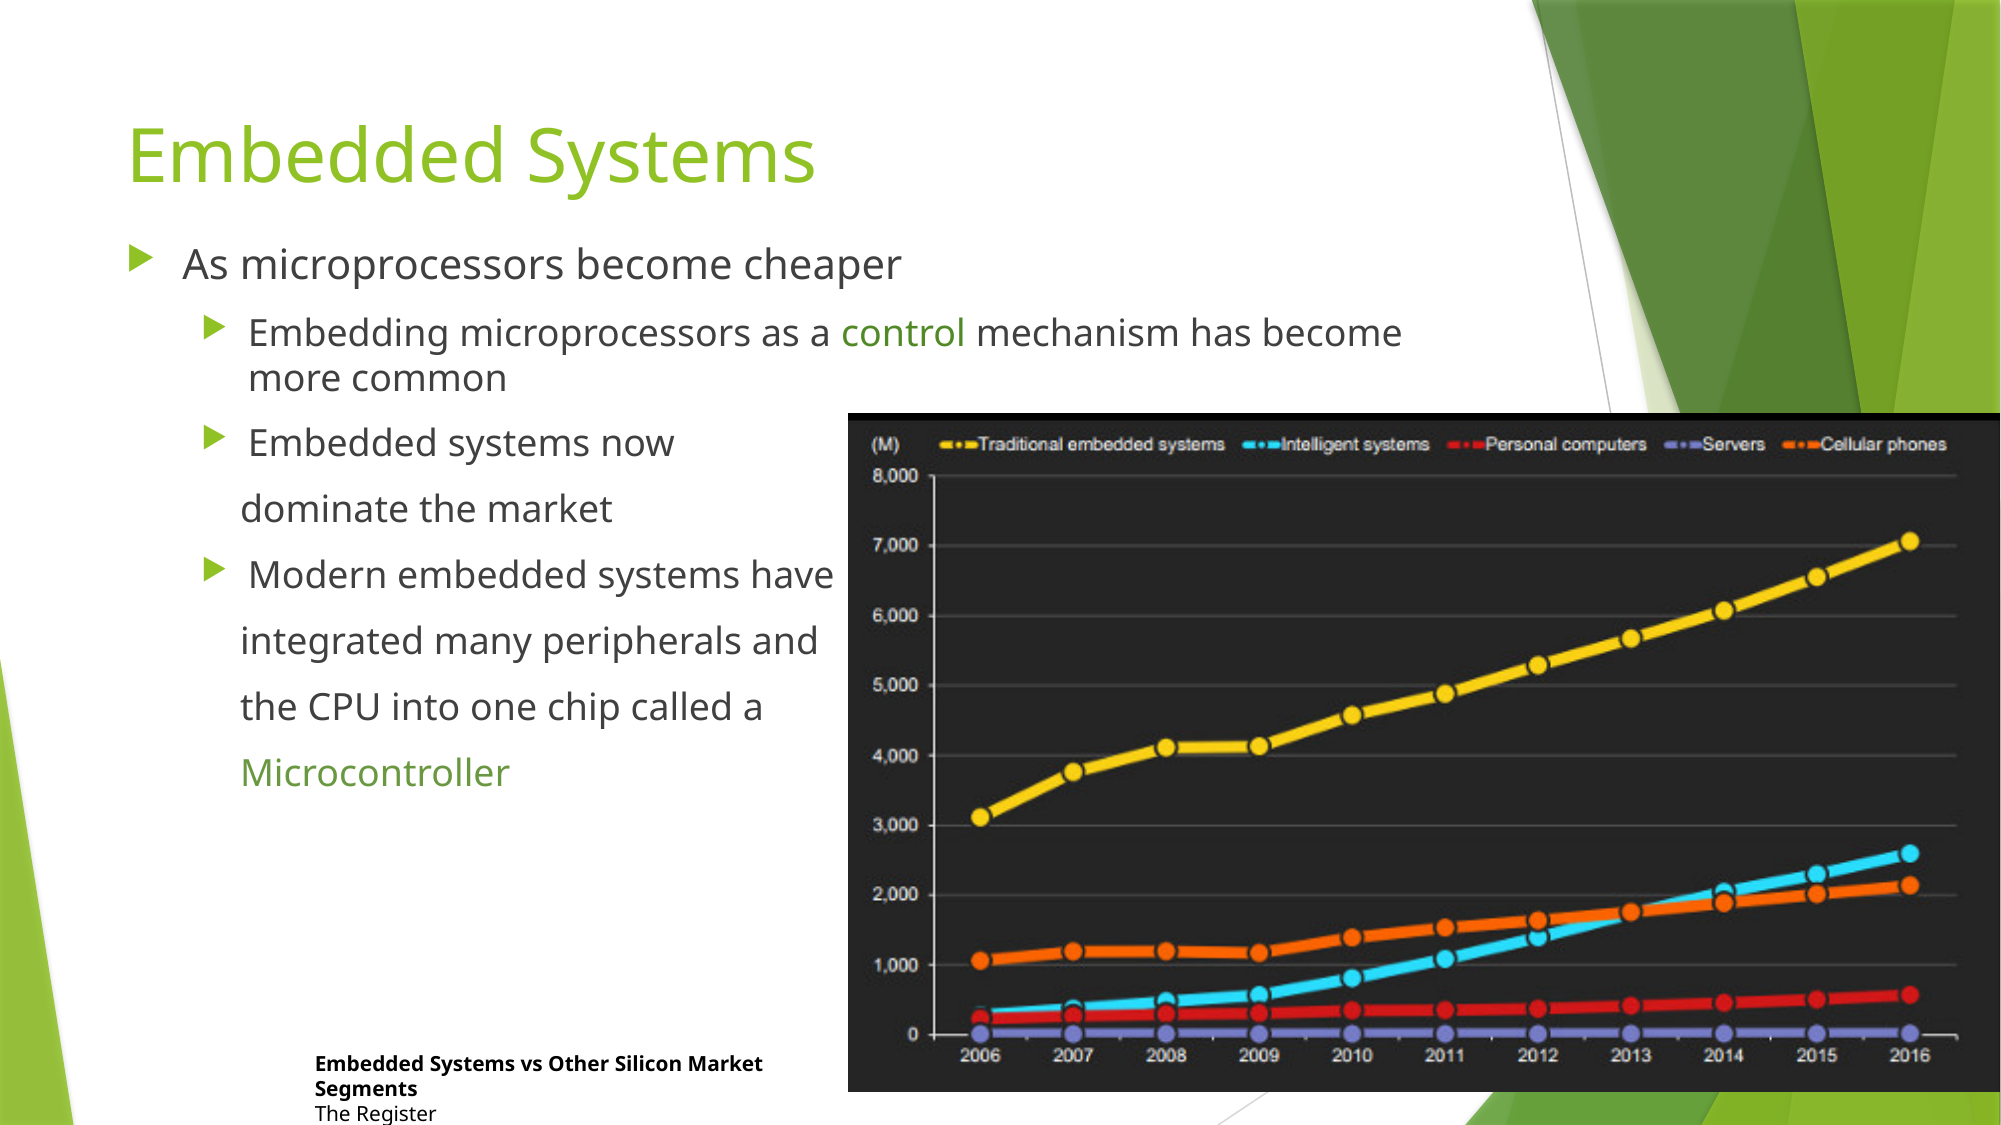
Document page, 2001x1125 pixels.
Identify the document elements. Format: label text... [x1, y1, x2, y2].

text_box Embedded Systems vs Other Silicon Market Segments The Register [300, 1043, 867, 1125]
title Embedded Systems [111, 99, 1522, 230]
list As microprocessors become cheaper Embedding microprocessors as a control mechanism has become more common Embedded systems now dominate the market Modern embedded systems have integrated many peripherals and the CPU into one chip called a Microcontroller [111, 230, 1522, 867]
picture [848, 412, 2000, 1093]
